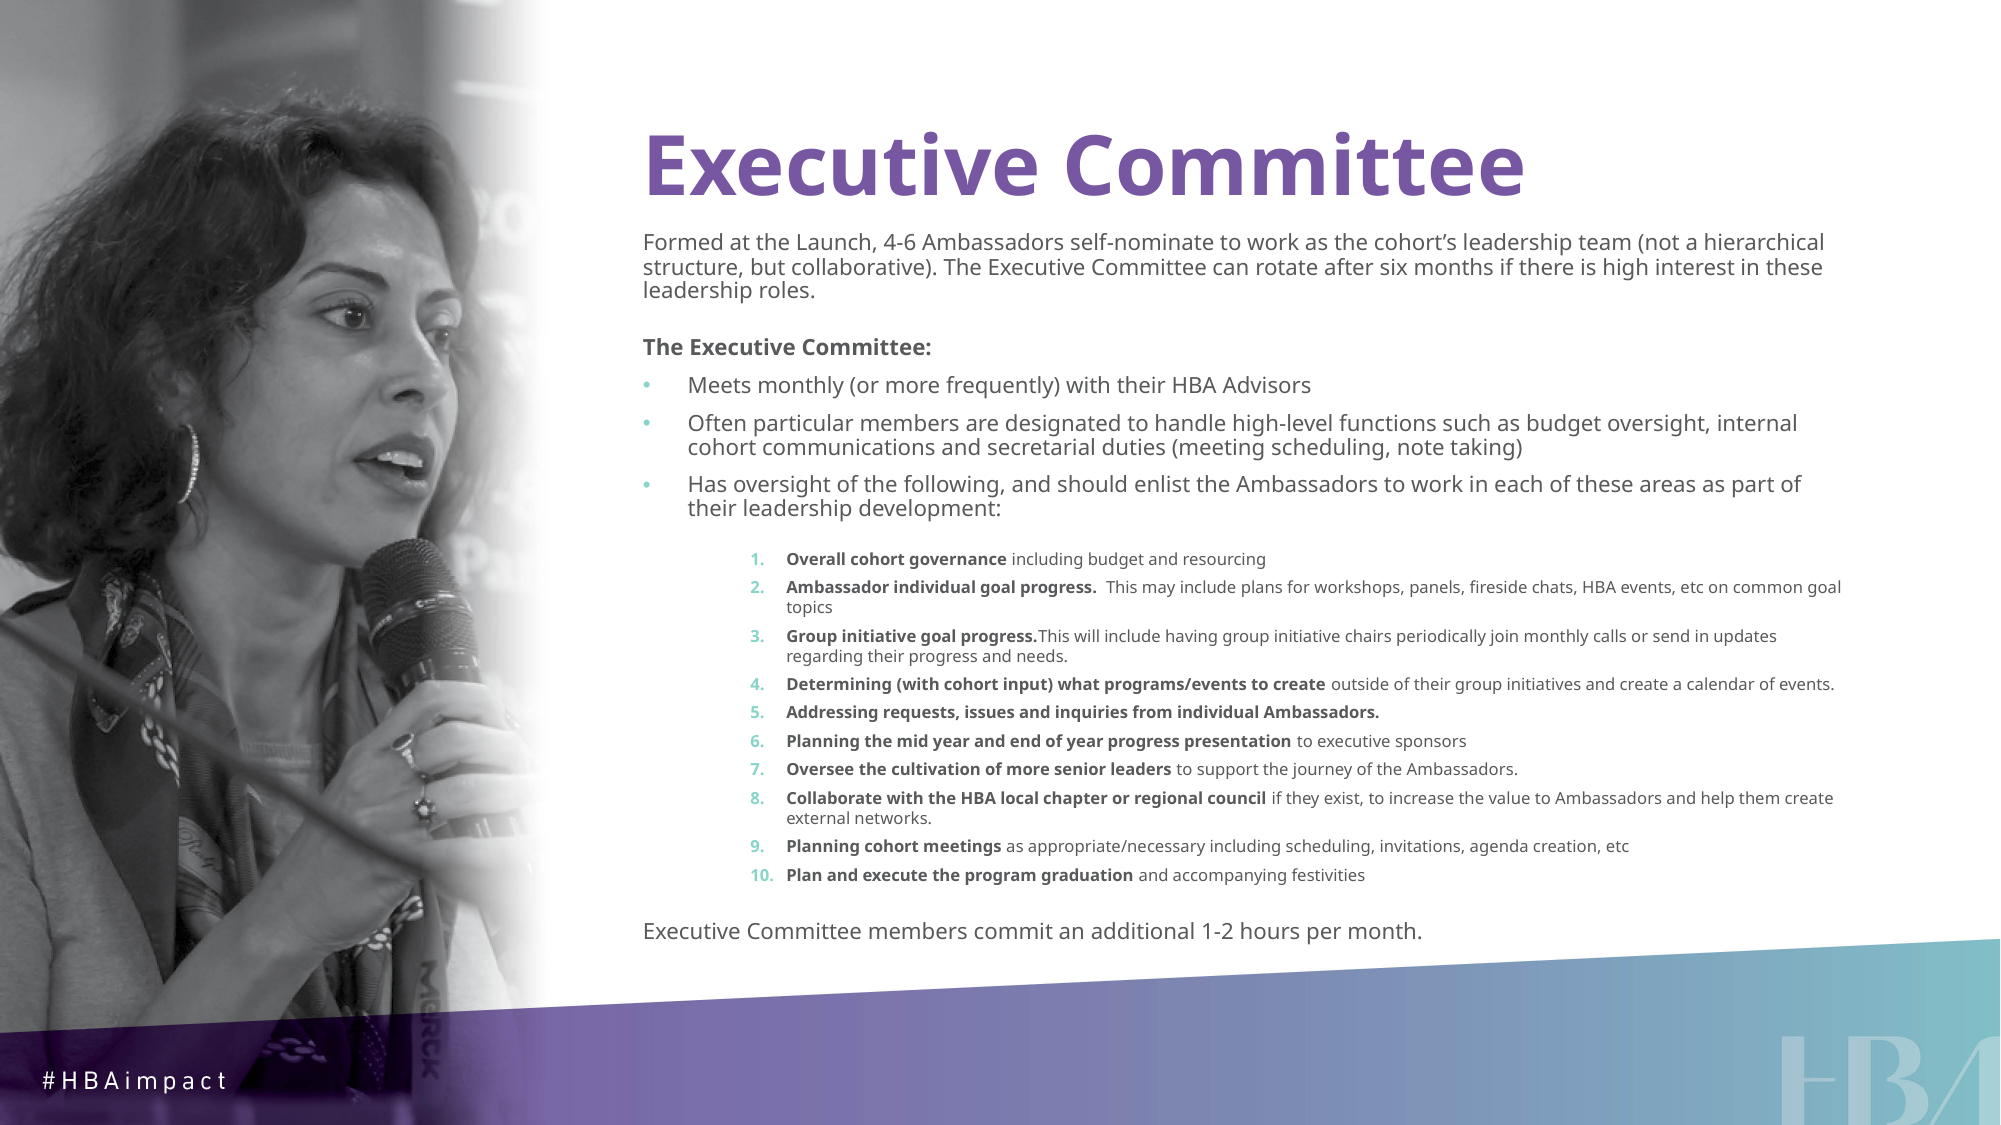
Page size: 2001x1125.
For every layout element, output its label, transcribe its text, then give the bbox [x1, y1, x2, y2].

picture [0, 0, 2001, 1125]
list Formed at the Launch, 4-6 Ambassadors self-nominate to work as the cohort’s leadership team (not a hierarchical structure, but collaborative). The Executive Committee can rotate after six months if there is high interest in these leadership roles. The Executive Committee: Meets monthly (or more frequently) with their HBA Advisors Often particular members are designated to handle high-level functions such as budget oversight, internal cohort communications and secretarial duties (meeting scheduling, note taking) Has oversight of the following, and should enlist the Ambassadors to work in each of these areas as part of their leadership development: Overall cohort governance including budget and resourcing Ambassador individual goal progress. ﻿This may include plans for workshops, panels, fireside chats, HBA events, etc on common goal topics Group initiative goal progress.This will include having group initiative chairs periodically join monthly calls or send in updates regarding their progress and needs. Determining (with cohort input) what programs/events to create outside of their group initiatives and create a calendar of events. Addressing requests, issues and inquiries from individual Ambassadors. Planning the mid year and end of year progress presentation to executive sponsors Oversee the cultivation of more senior leaders to support the journey of the Ambassadors. Collaborate with the HBA local chapter or regional council if they exist, to increase the value to Ambassadors and help them create external networks. Planning cohort meetings as appropriate/necessary including scheduling, invitations, agenda creation, etc Plan and execute the program graduation and accompanying festivities Executive Committee members commit an additional 1-2 hours per month. [627, 224, 1863, 953]
title Executive Committee [627, 59, 1863, 224]
